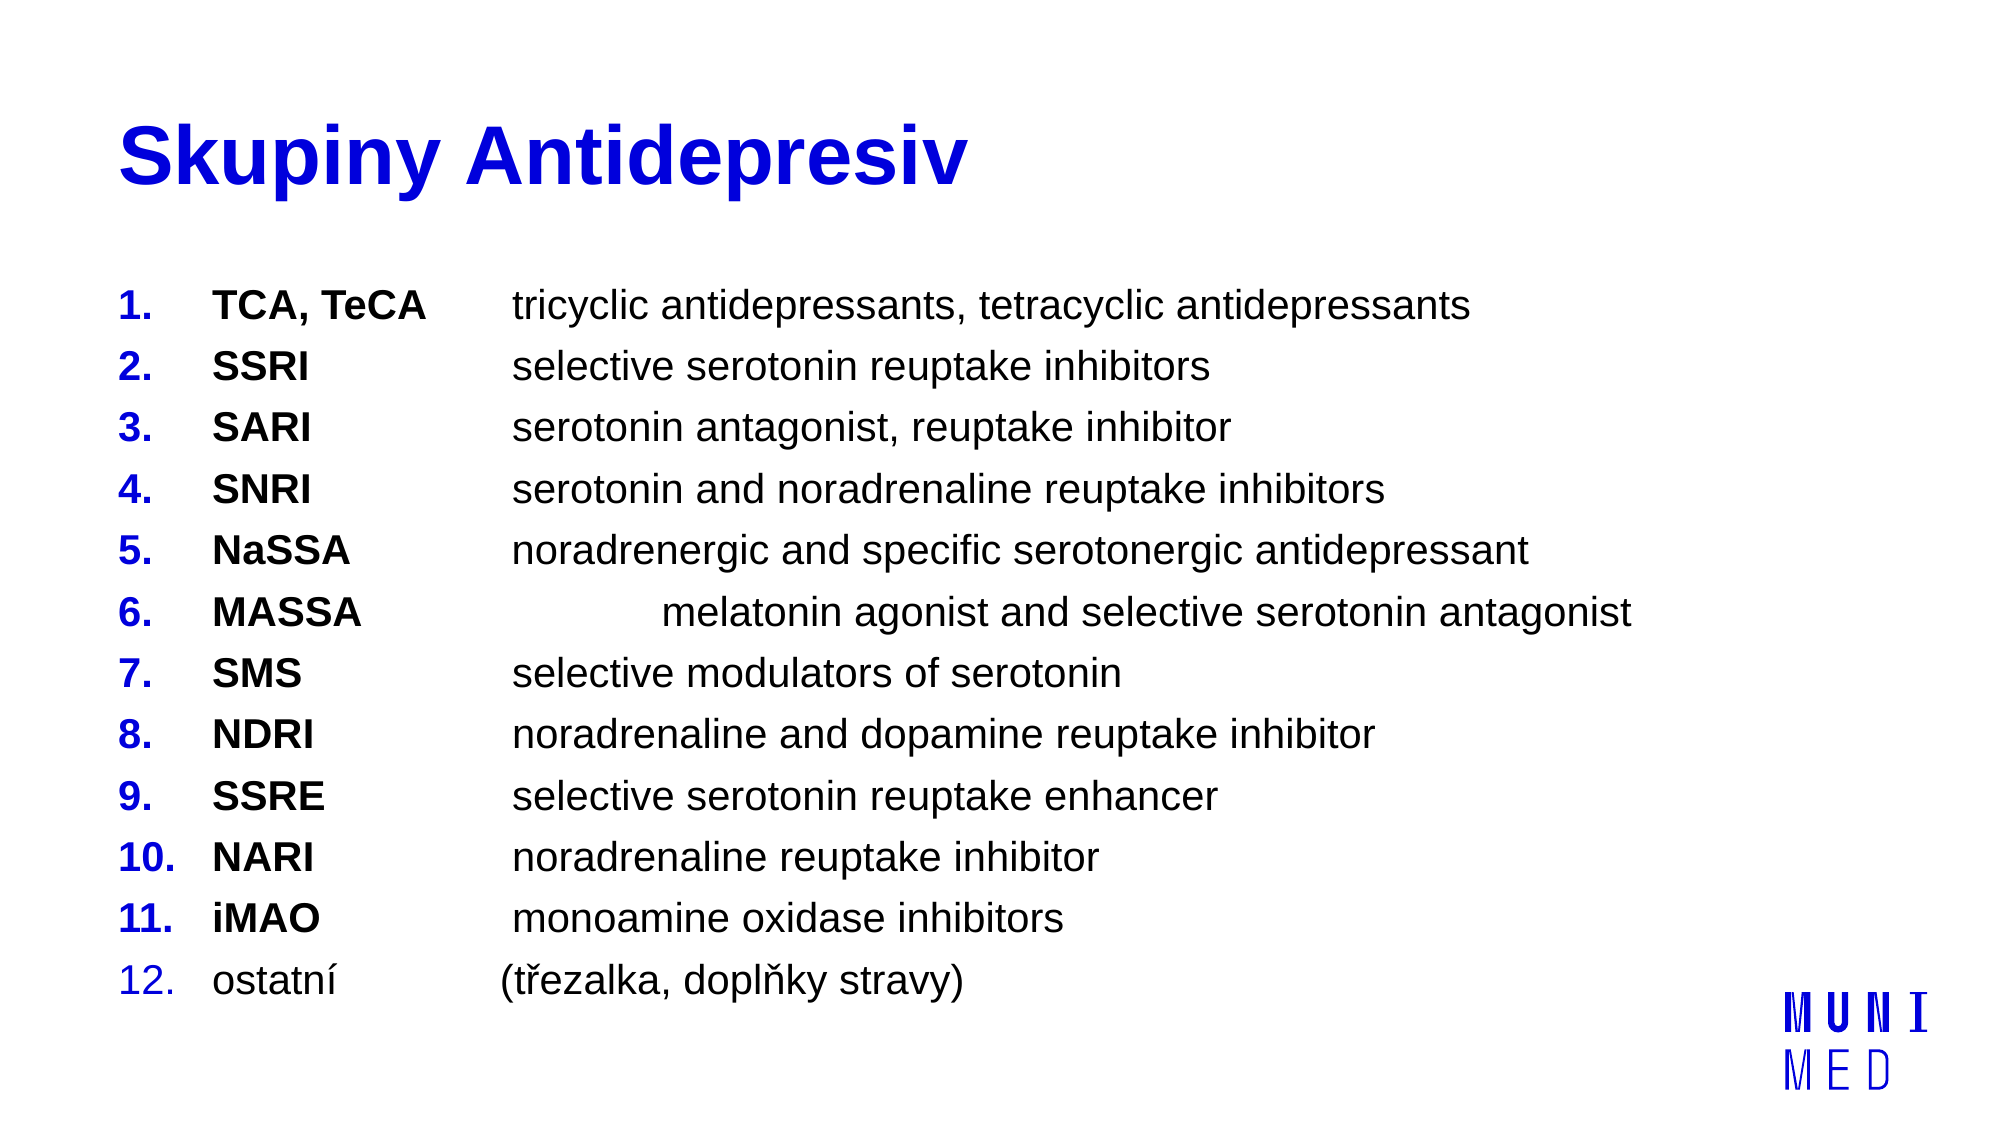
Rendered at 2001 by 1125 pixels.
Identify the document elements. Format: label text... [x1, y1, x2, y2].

title Skupiny Antidepresiv [118, 118, 1883, 193]
list TCA, TeCA tricyclic antidepressants, tetracyclic antidepressants SSRI selective serotonin reuptake inhibitors SARI serotonin antagonist, reuptake inhibitor SNRI serotonin and noradrenaline reuptake inhibitors NaSSA noradrenergic and specific serotonergic antidepressant MASSA melatonin agonist and selective serotonin antagonist SMS selective modulators of serotonin NDRI noradrenaline and dopamine reuptake inhibitor SSRE selective serotonin reuptake enhancer NARI noradrenaline reuptake inhibitor iMAO monoamine oxidase inhibitors ostatní (třezalka, doplňky stravy) [118, 277, 1883, 957]
